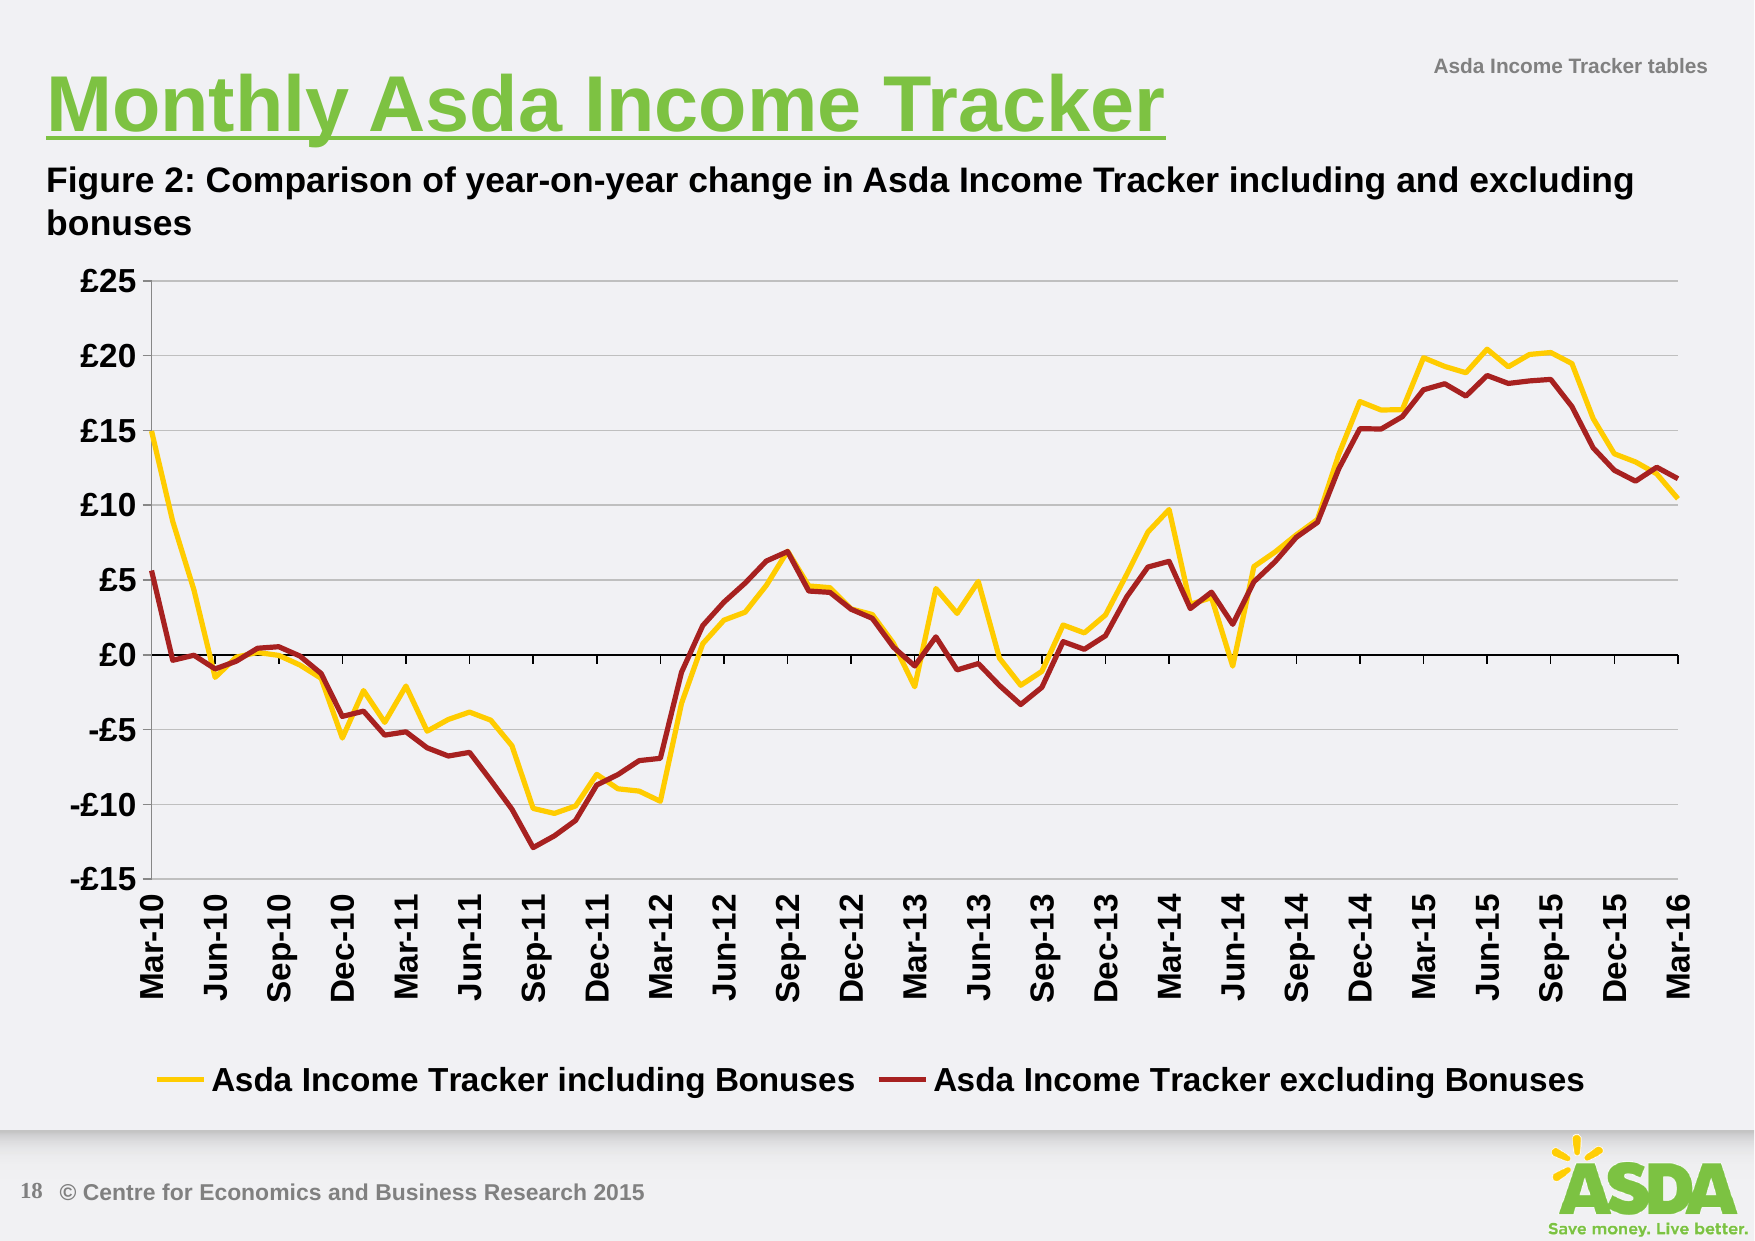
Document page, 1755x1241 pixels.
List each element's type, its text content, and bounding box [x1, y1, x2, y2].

text_box Asda Income Tracker tables [1388, 43, 1725, 87]
text_box 18 [2, 1167, 98, 1212]
picture [0, 1125, 1755, 1241]
text_box Figure 2: Comparison of year-on-year change in Asda Income Tracker including and excluding bonuses [29, 148, 1701, 251]
text_box Monthly Asda Income Tracker [29, 43, 1521, 148]
chart [42, 251, 1702, 1105]
